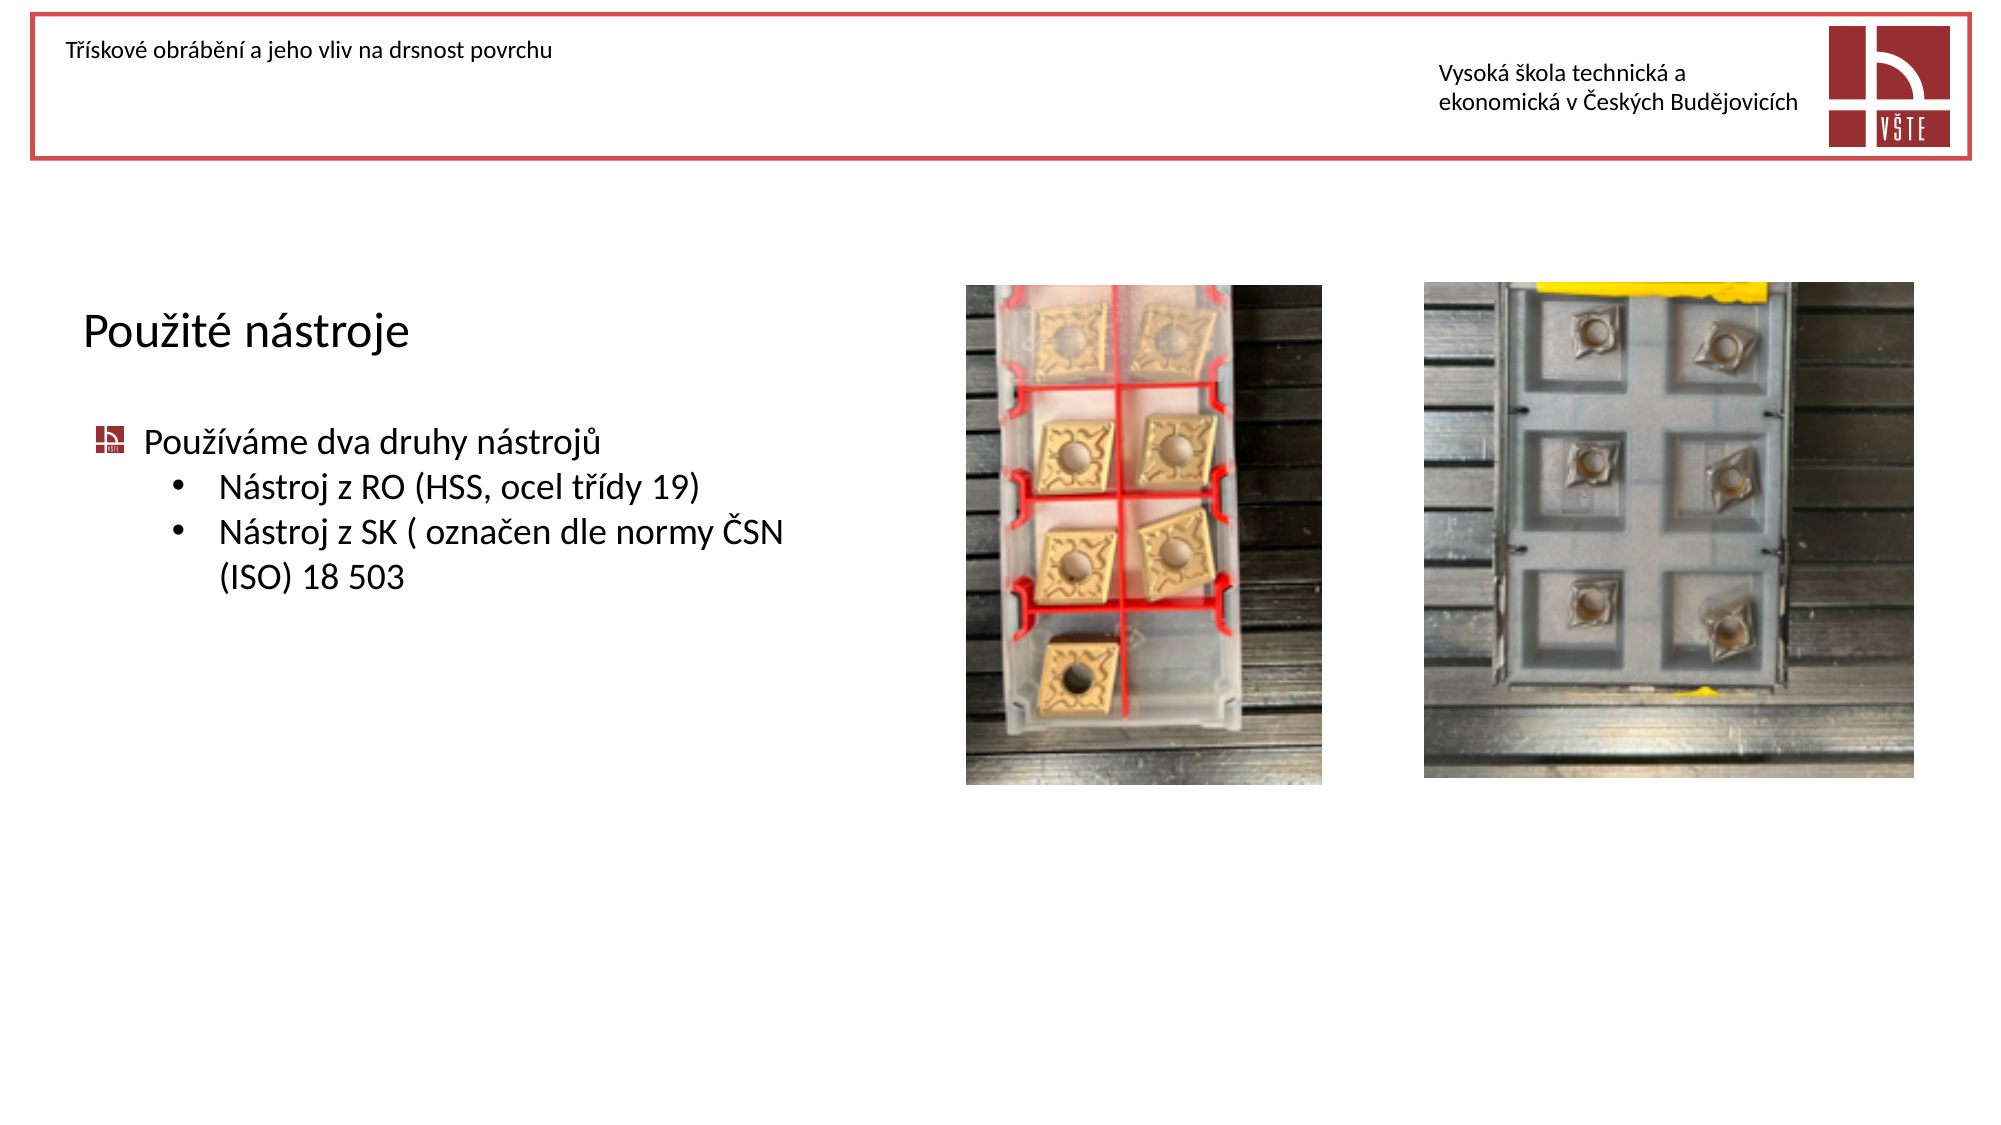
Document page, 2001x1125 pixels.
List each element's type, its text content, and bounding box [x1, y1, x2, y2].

text_box Použité nástroje [68, 289, 824, 365]
text_box Používáme dva druhy nástrojů Nástroj z RO (HSS, ocel třídy 19) Nástroj z SK ( označen dle normy ČSN (ISO) 18 503 [82, 289, 838, 605]
picture [1424, 282, 1914, 778]
picture [966, 285, 1322, 785]
picture [1829, 26, 1950, 147]
text_box [31, 13, 1971, 159]
picture [96, 426, 124, 453]
